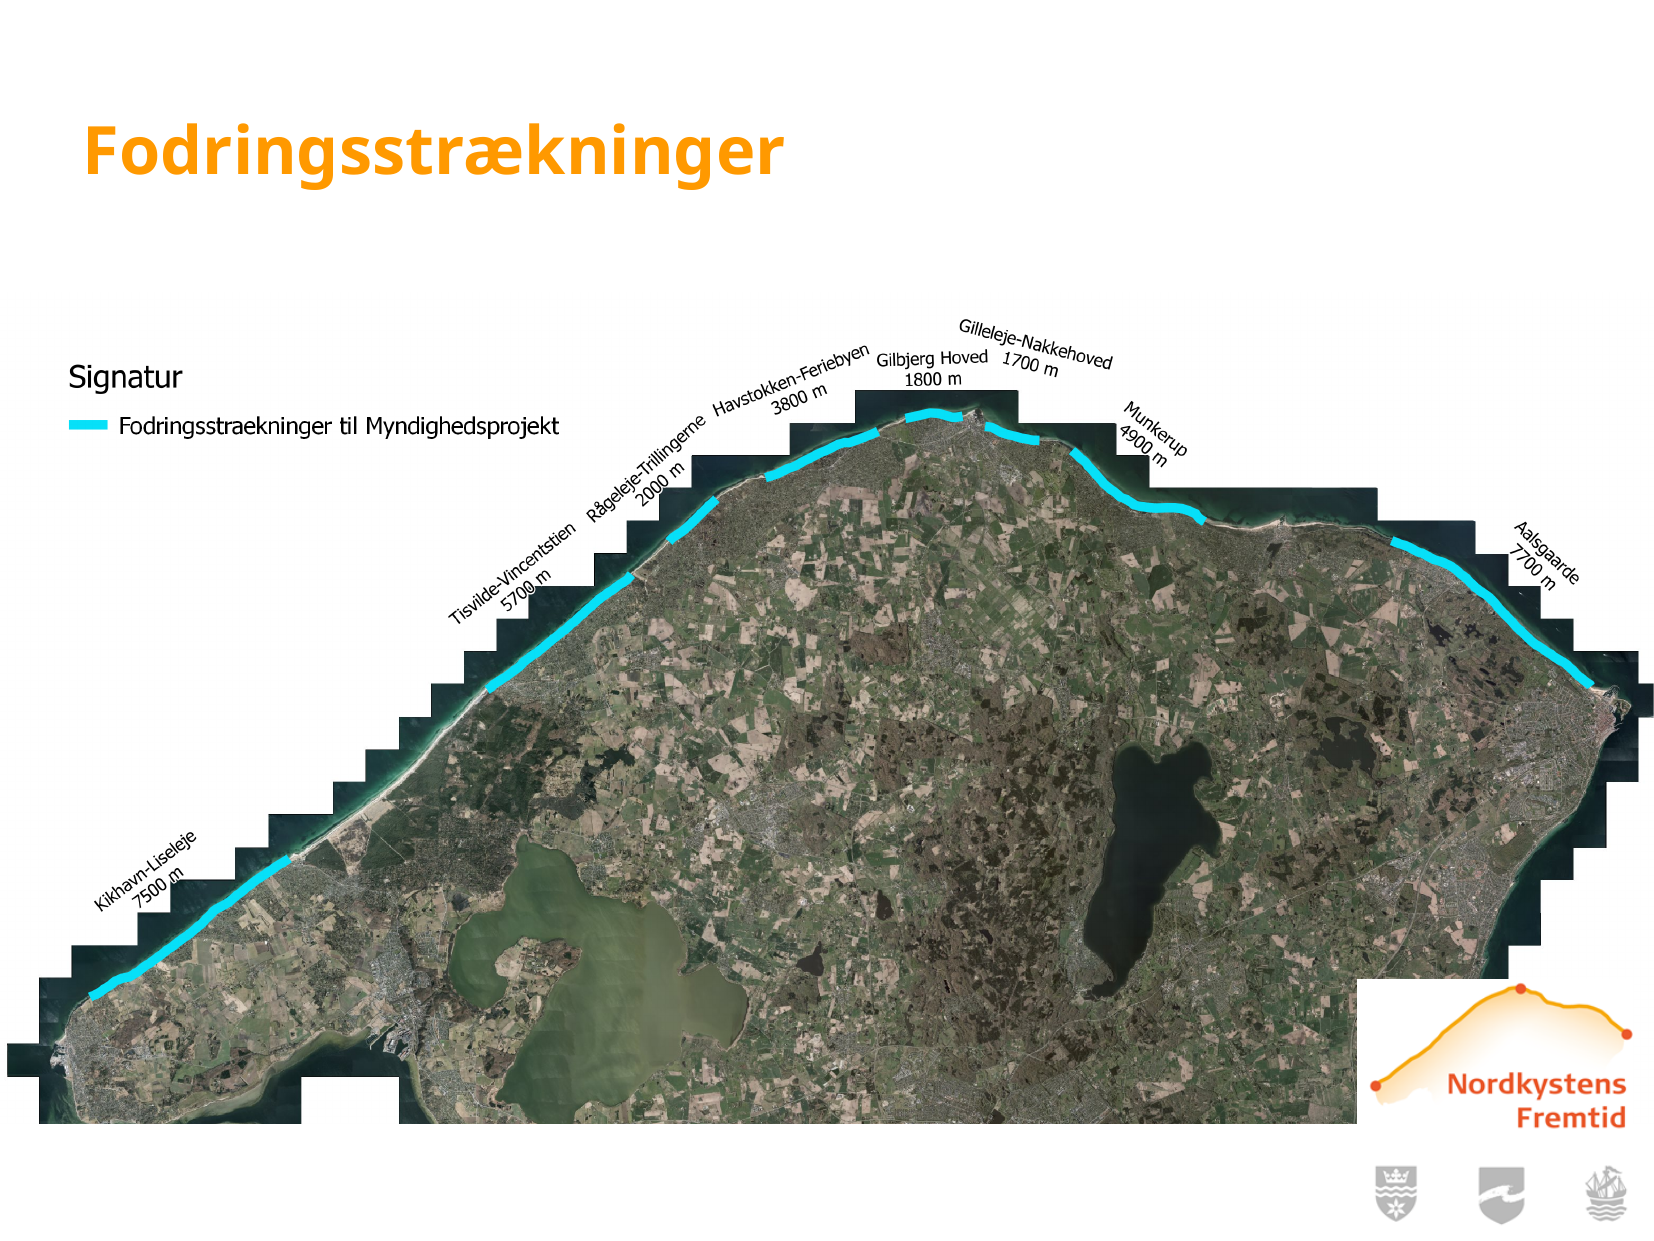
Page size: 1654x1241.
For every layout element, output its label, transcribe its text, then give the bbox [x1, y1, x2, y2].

picture [0, 292, 1654, 1241]
title Fodringsstrækninger [82, 49, 1571, 257]
